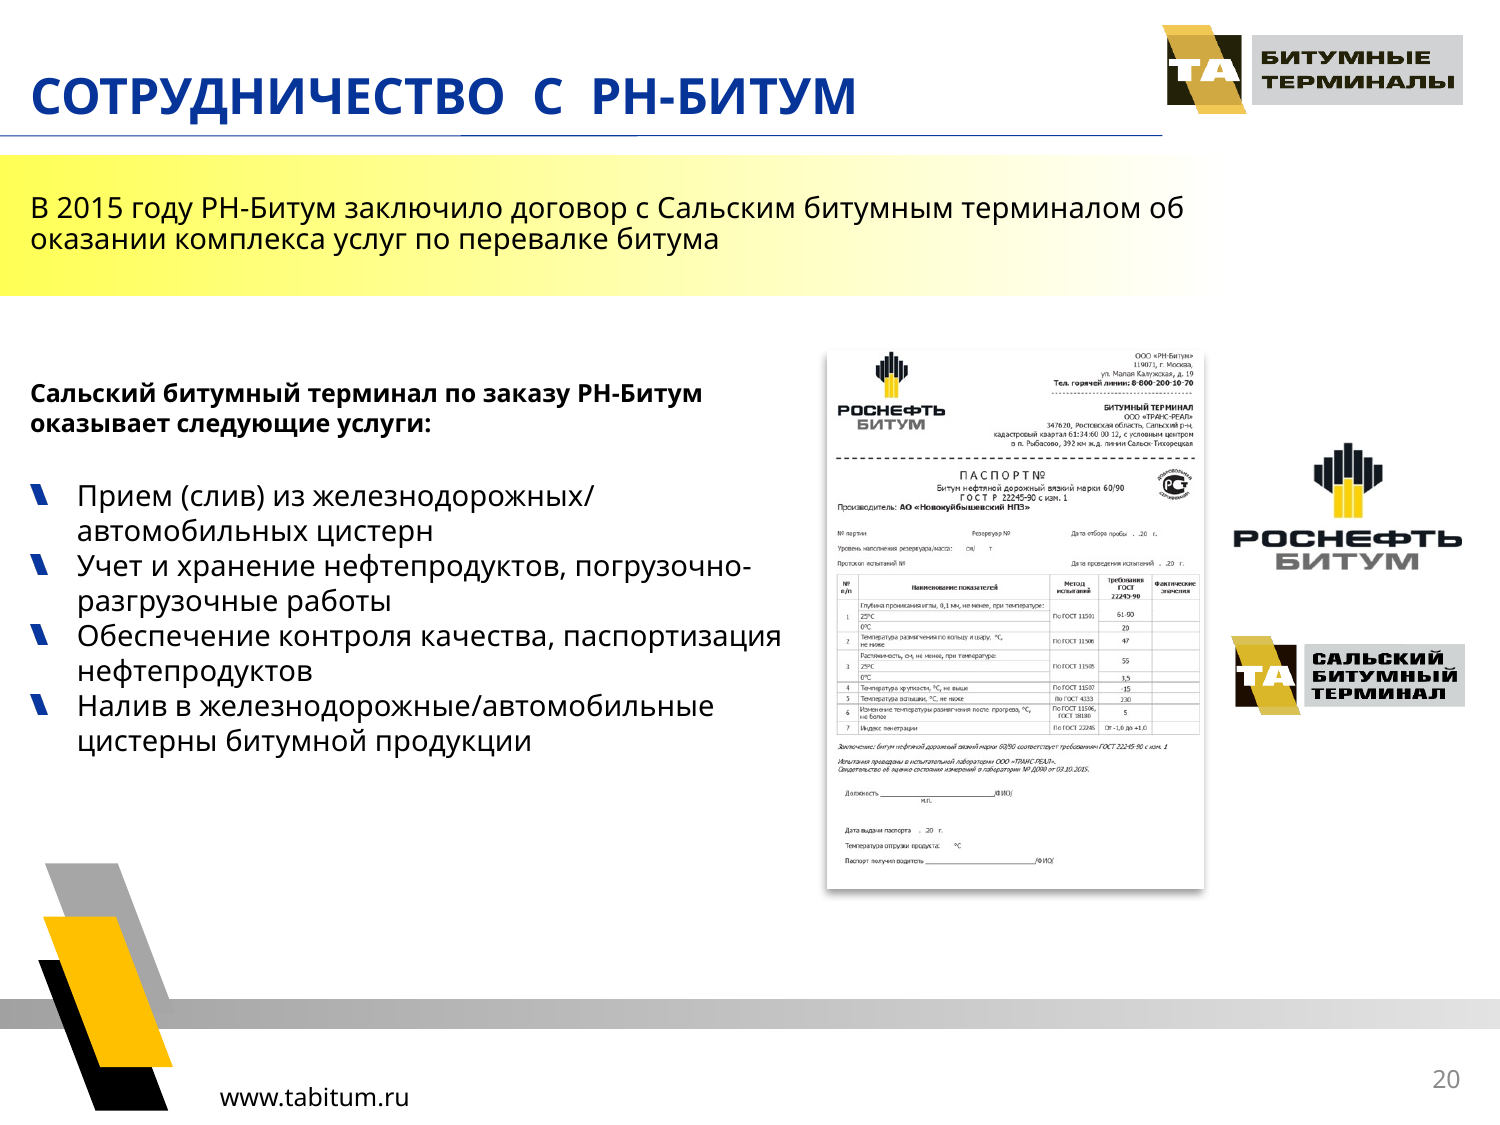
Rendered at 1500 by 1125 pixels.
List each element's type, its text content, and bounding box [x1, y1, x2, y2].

picture [30, 694, 48, 715]
slide_number 20 [1138, 1050, 1476, 1111]
picture [1162, 25, 1463, 114]
picture [30, 484, 48, 505]
picture [1233, 442, 1462, 570]
picture [1231, 636, 1465, 715]
picture [827, 350, 1204, 889]
text_box СОТРУДНИЧЕСТВО С РН-БИТУМ [15, 53, 1291, 133]
picture [30, 554, 48, 575]
subtitle В 2015 году РН-Битум заключило договор с Сальским битумным терминалом об оказании комплекса услуг по перевалке битума [0, 142, 1255, 308]
picture [30, 624, 48, 645]
text_box Сальский битумный терминал по заказу РН-Битум оказывает следующие услуги: Прием (слив) из железнодорожных/ автомобильных цистерн Учет и хранение нефтепродуктов, погрузочно-разгрузочные работы Обеспечение контроля качества, паспортизация нефтепродуктов Налив в железнодорожные/автомобильные цистерны битумной продукции [15, 370, 827, 765]
